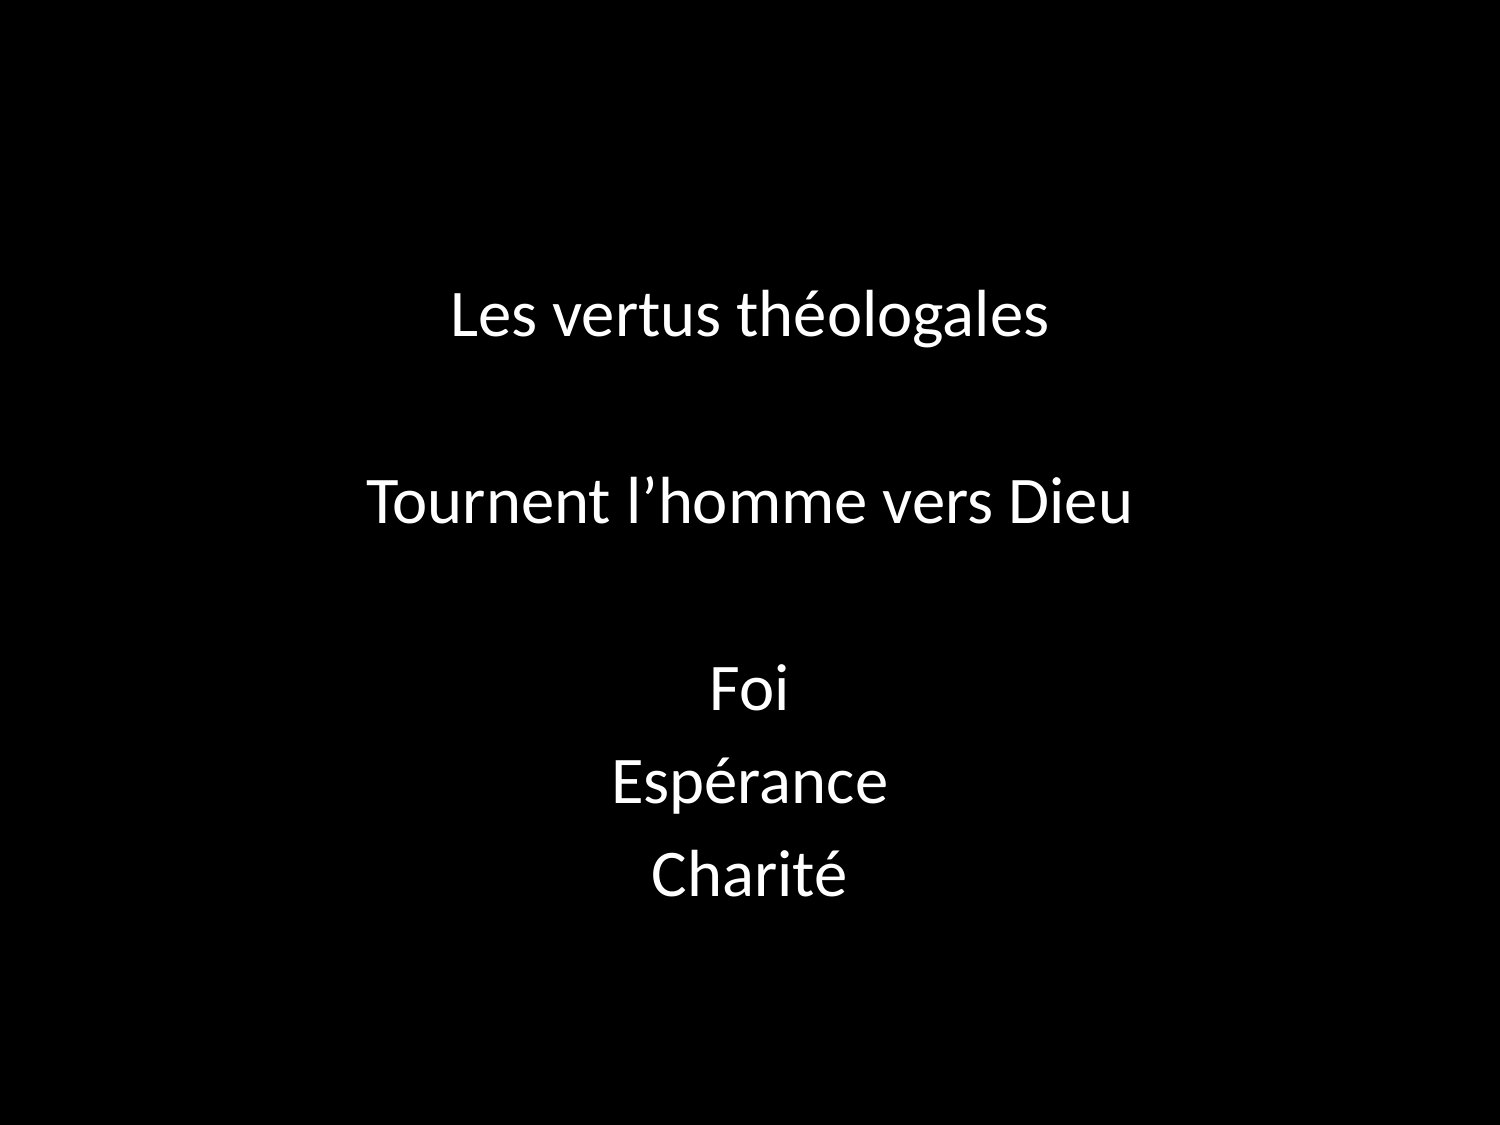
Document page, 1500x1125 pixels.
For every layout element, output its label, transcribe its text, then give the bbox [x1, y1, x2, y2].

list Les vertus théologales Tournent l’homme vers Dieu Foi Espérance Charité [75, 262, 1425, 1005]
